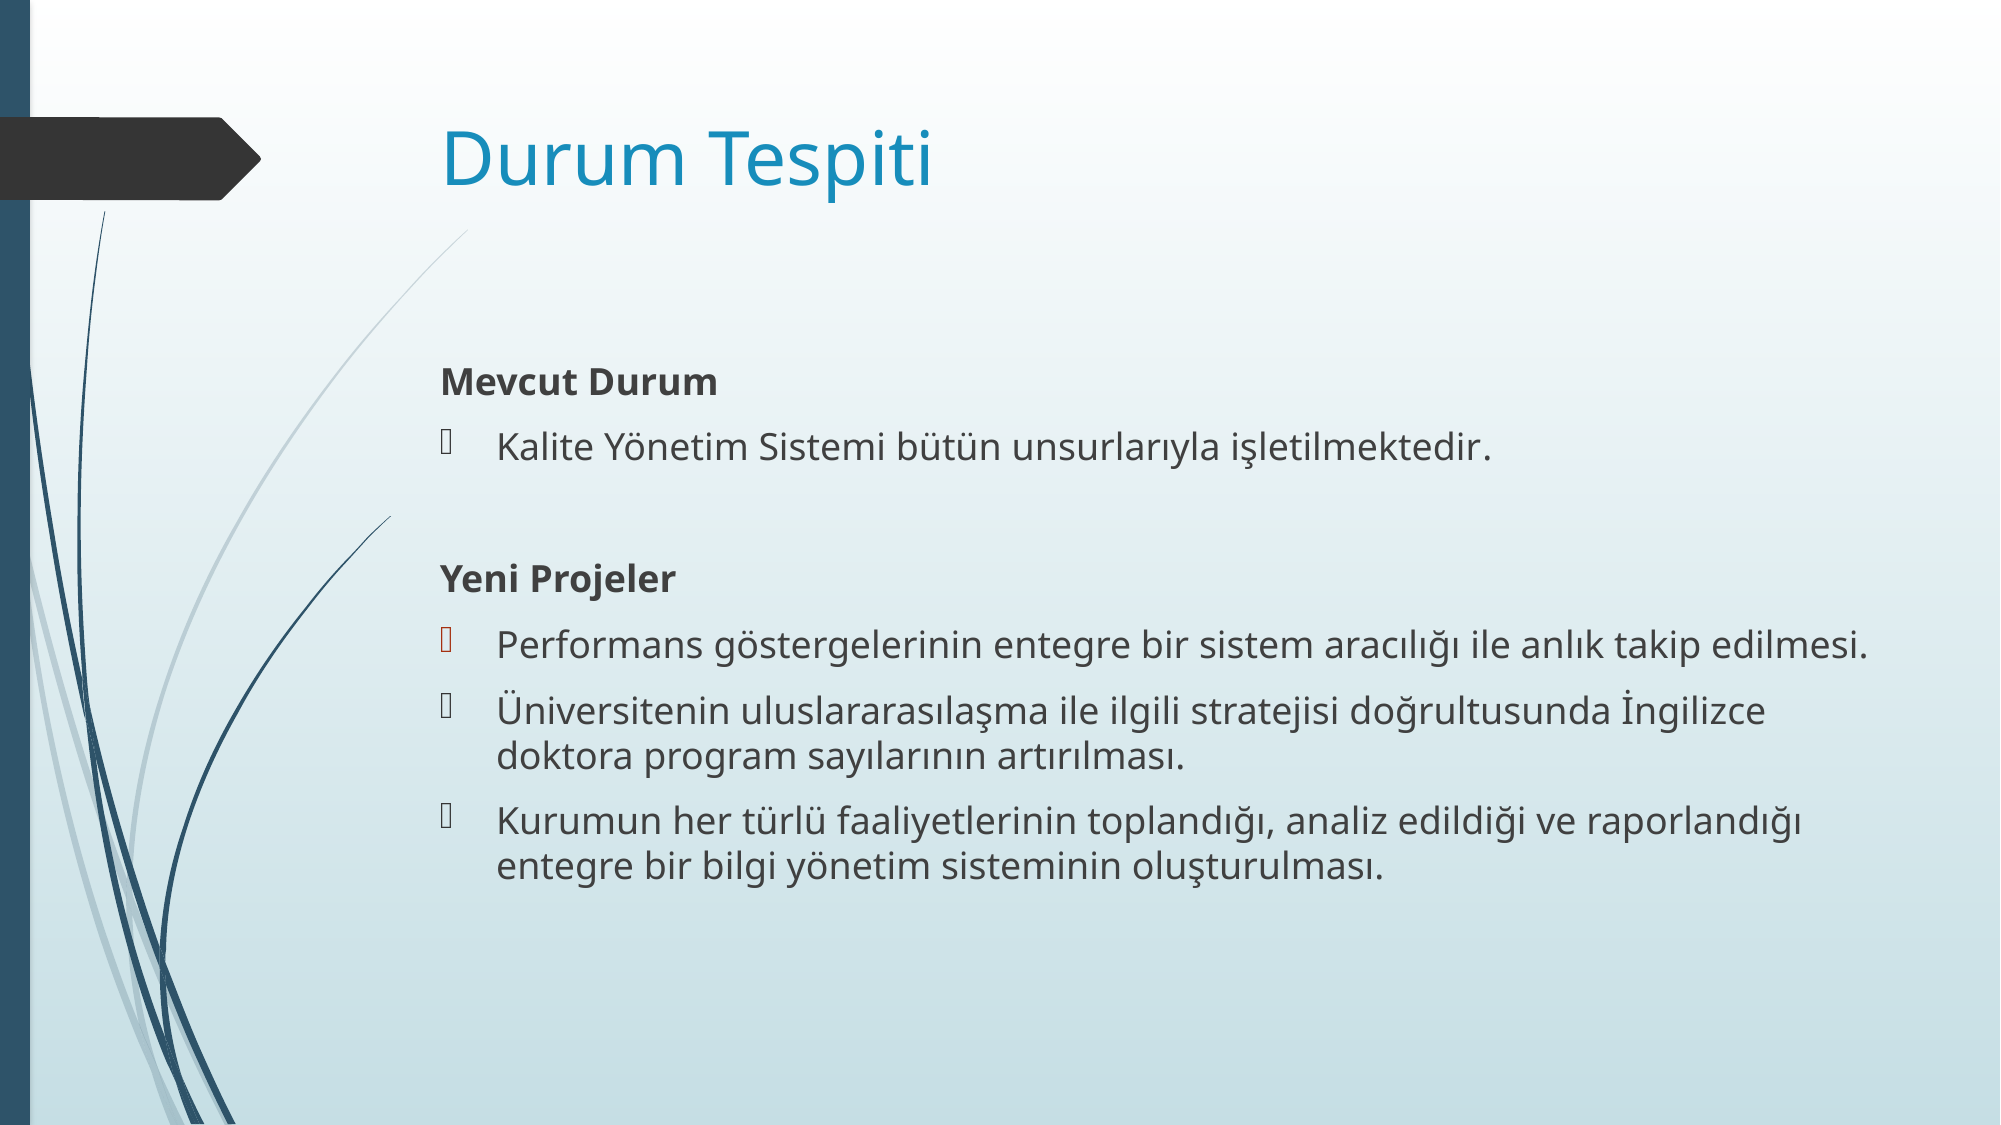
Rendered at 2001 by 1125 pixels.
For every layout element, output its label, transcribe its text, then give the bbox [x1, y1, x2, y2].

list Mevcut Durum Kalite Yönetim Sistemi bütün unsurlarıyla işletilmektedir. Yeni Projeler Performans göstergelerinin entegre bir sistem aracılığı ile anlık takip edilmesi. Üniversitenin uluslararasılaşma ile ilgili stratejisi doğrultusunda İngilizce doktora program sayılarının artırılması. Kurumun her türlü faaliyetlerinin toplandığı, analiz edildiği ve raporlandığı entegre bir bilgi yönetim sisteminin oluşturulması. [424, 350, 1888, 970]
title Durum Tespiti [425, 102, 1888, 313]
